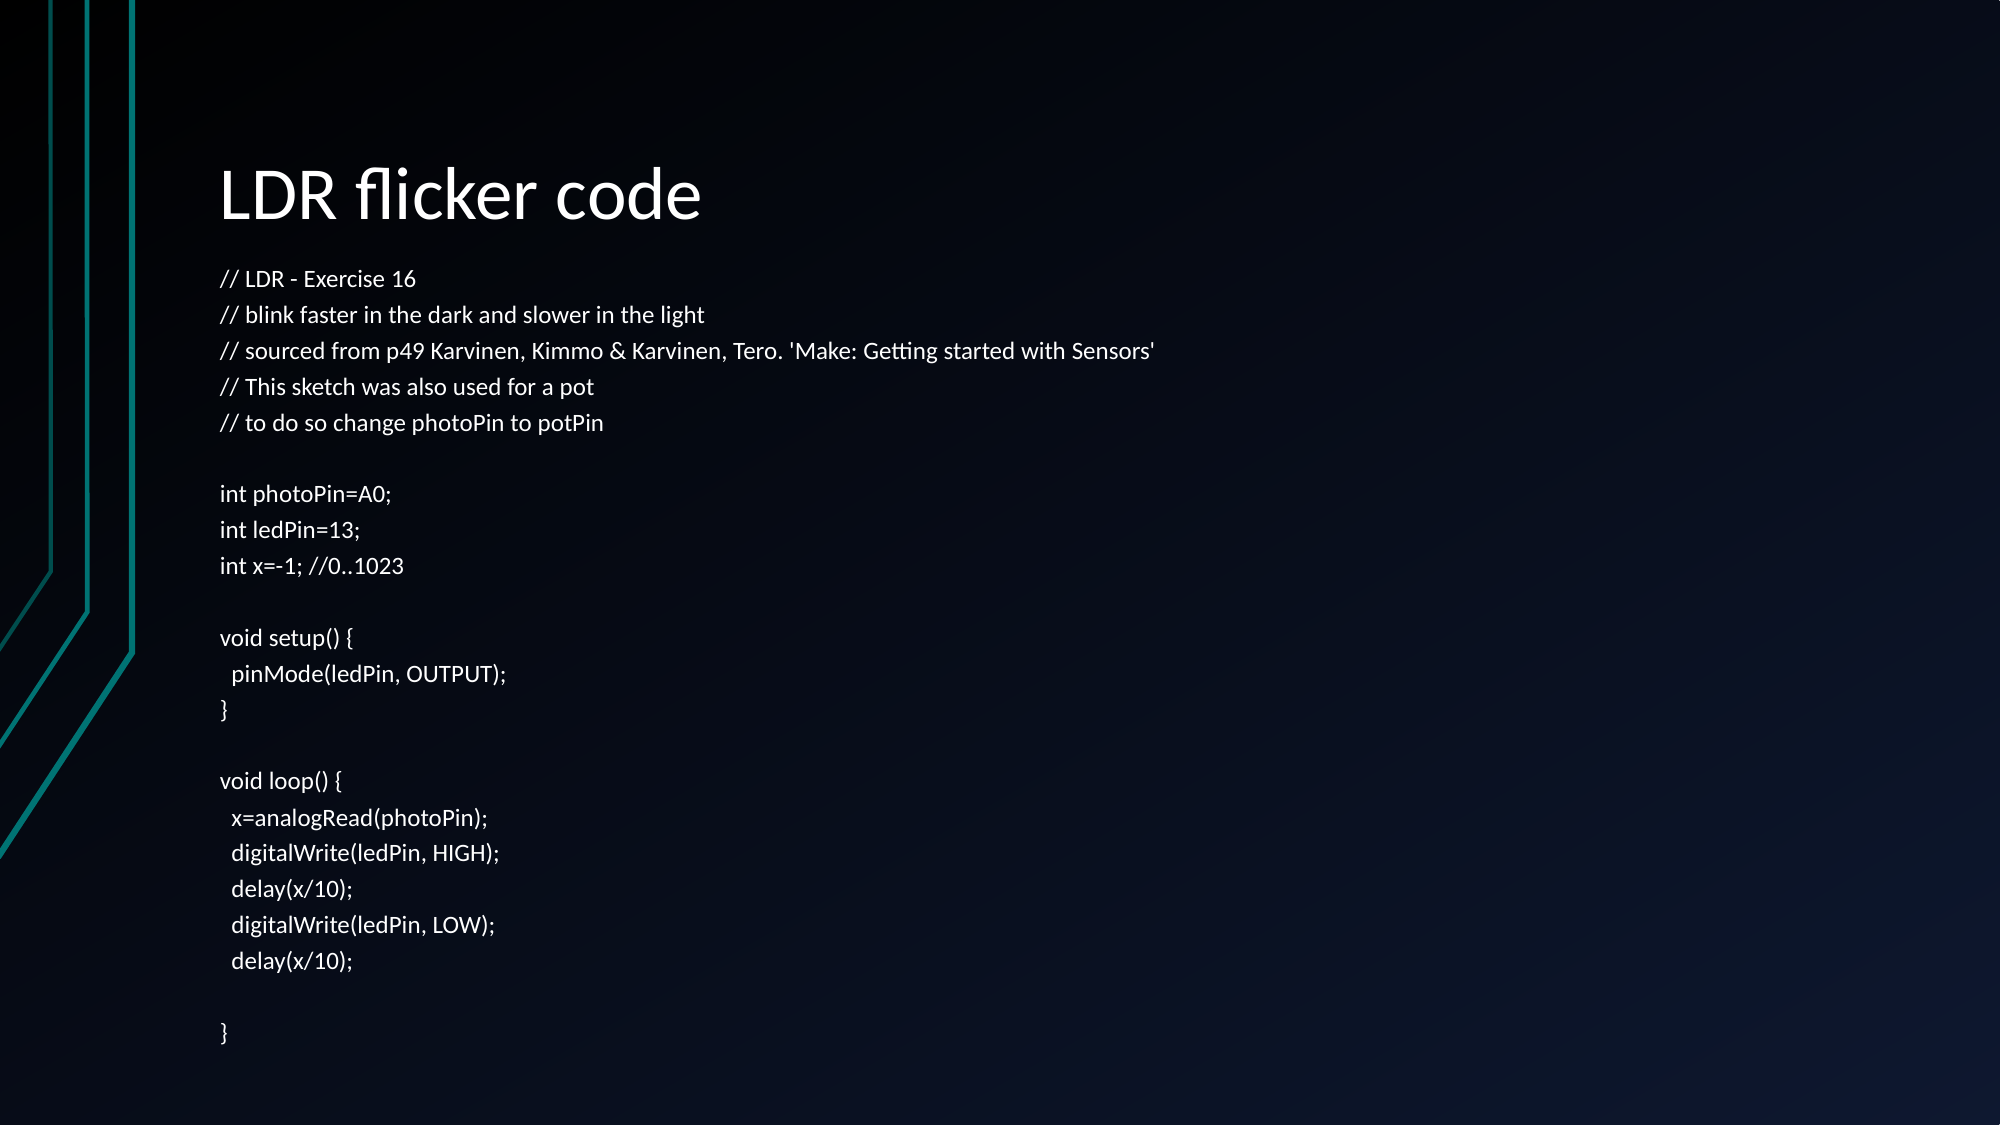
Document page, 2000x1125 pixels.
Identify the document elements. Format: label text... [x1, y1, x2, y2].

title LDR flicker code [199, 45, 1900, 246]
list // LDR - Exercise 16 // blink faster in the dark and slower in the light // sourced from p49 Karvinen, Kimmo & Karvinen, Tero. 'Make: Getting started with Sensors' // This sketch was also used for a pot // to do so change photoPin to potPin int photoPin=A0; int ledPin=13; int x=-1; //0..1023 void setup() { pinMode(ledPin, OUTPUT); } void loop() { x=analogRead(photoPin); digitalWrite(ledPin, HIGH); delay(x/10); digitalWrite(ledPin, LOW); delay(x/10); } [199, 246, 1900, 1059]
